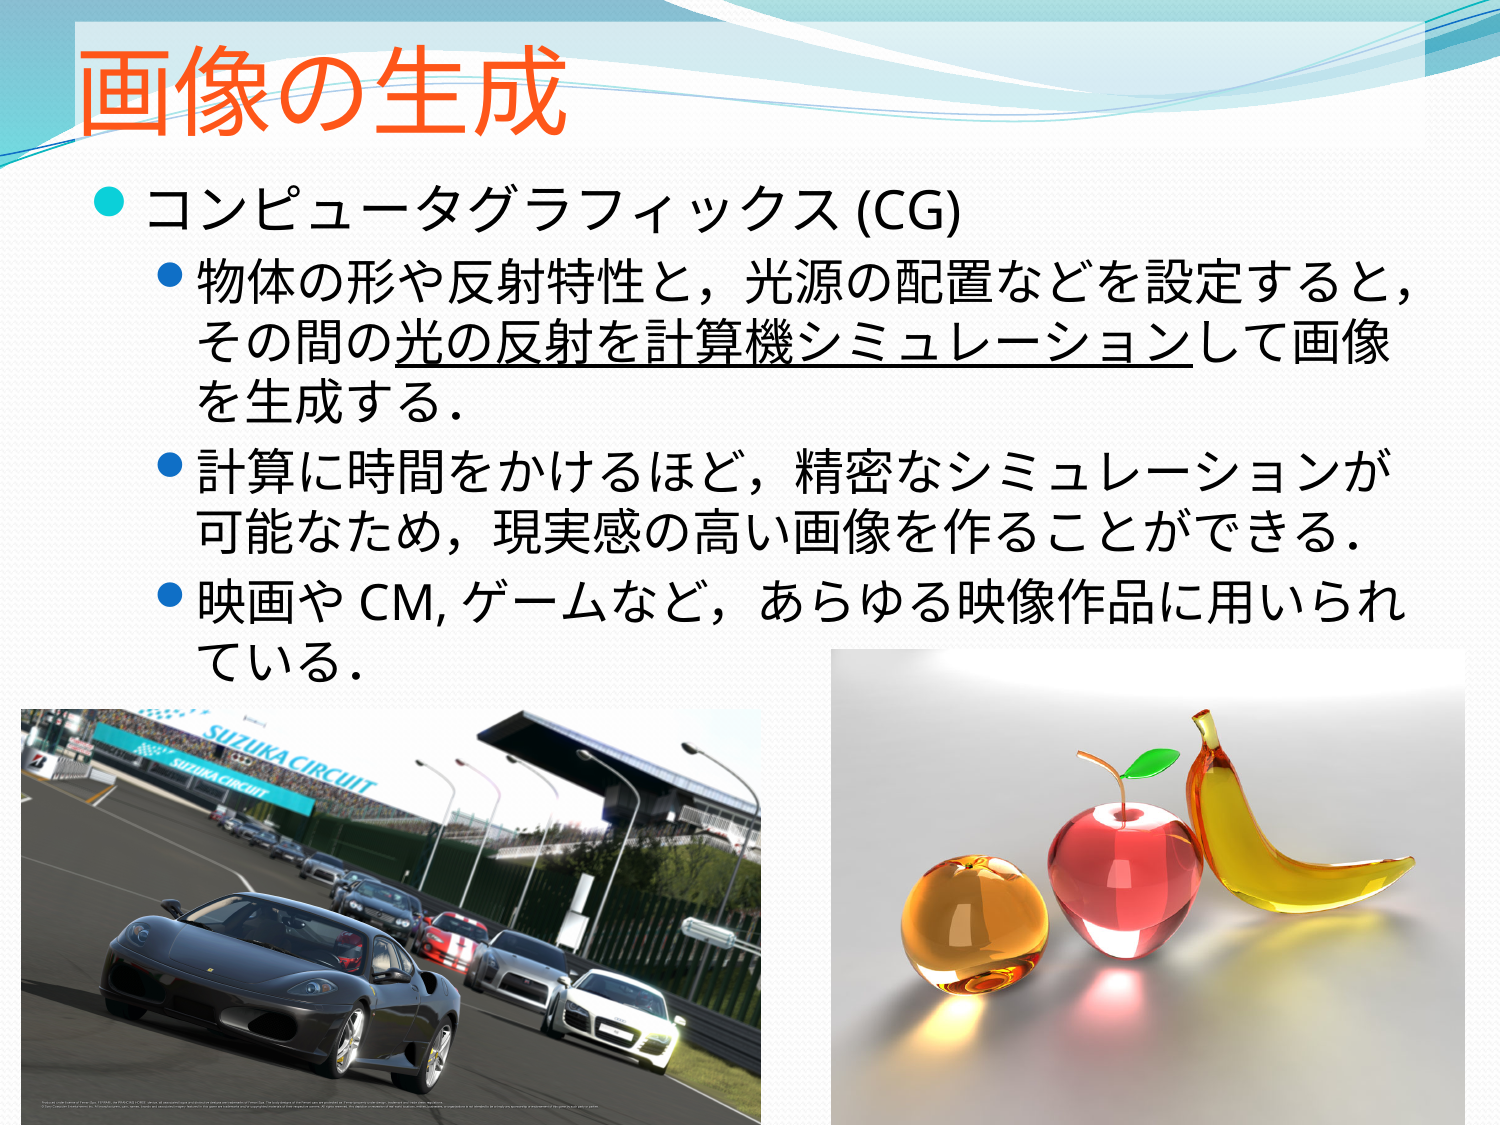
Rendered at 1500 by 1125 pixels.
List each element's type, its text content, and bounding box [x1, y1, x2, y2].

list コンピュータグラフィックス(CG) 物体の形や反射特性と，光源の配置などを設定すると，その間の光の反射を計算機シミュレーションして画像を生成する． 計算に時間をかけるほど，精密なシミュレーションが可能なため，現実感の高い画像を作ることができる． 映画やCM,ゲームなど，あらゆる映像作品に用いられている． [75, 168, 1425, 1100]
picture [830, 649, 1466, 1125]
title 画像の生成 [75, 21, 1425, 149]
picture [21, 709, 762, 1125]
